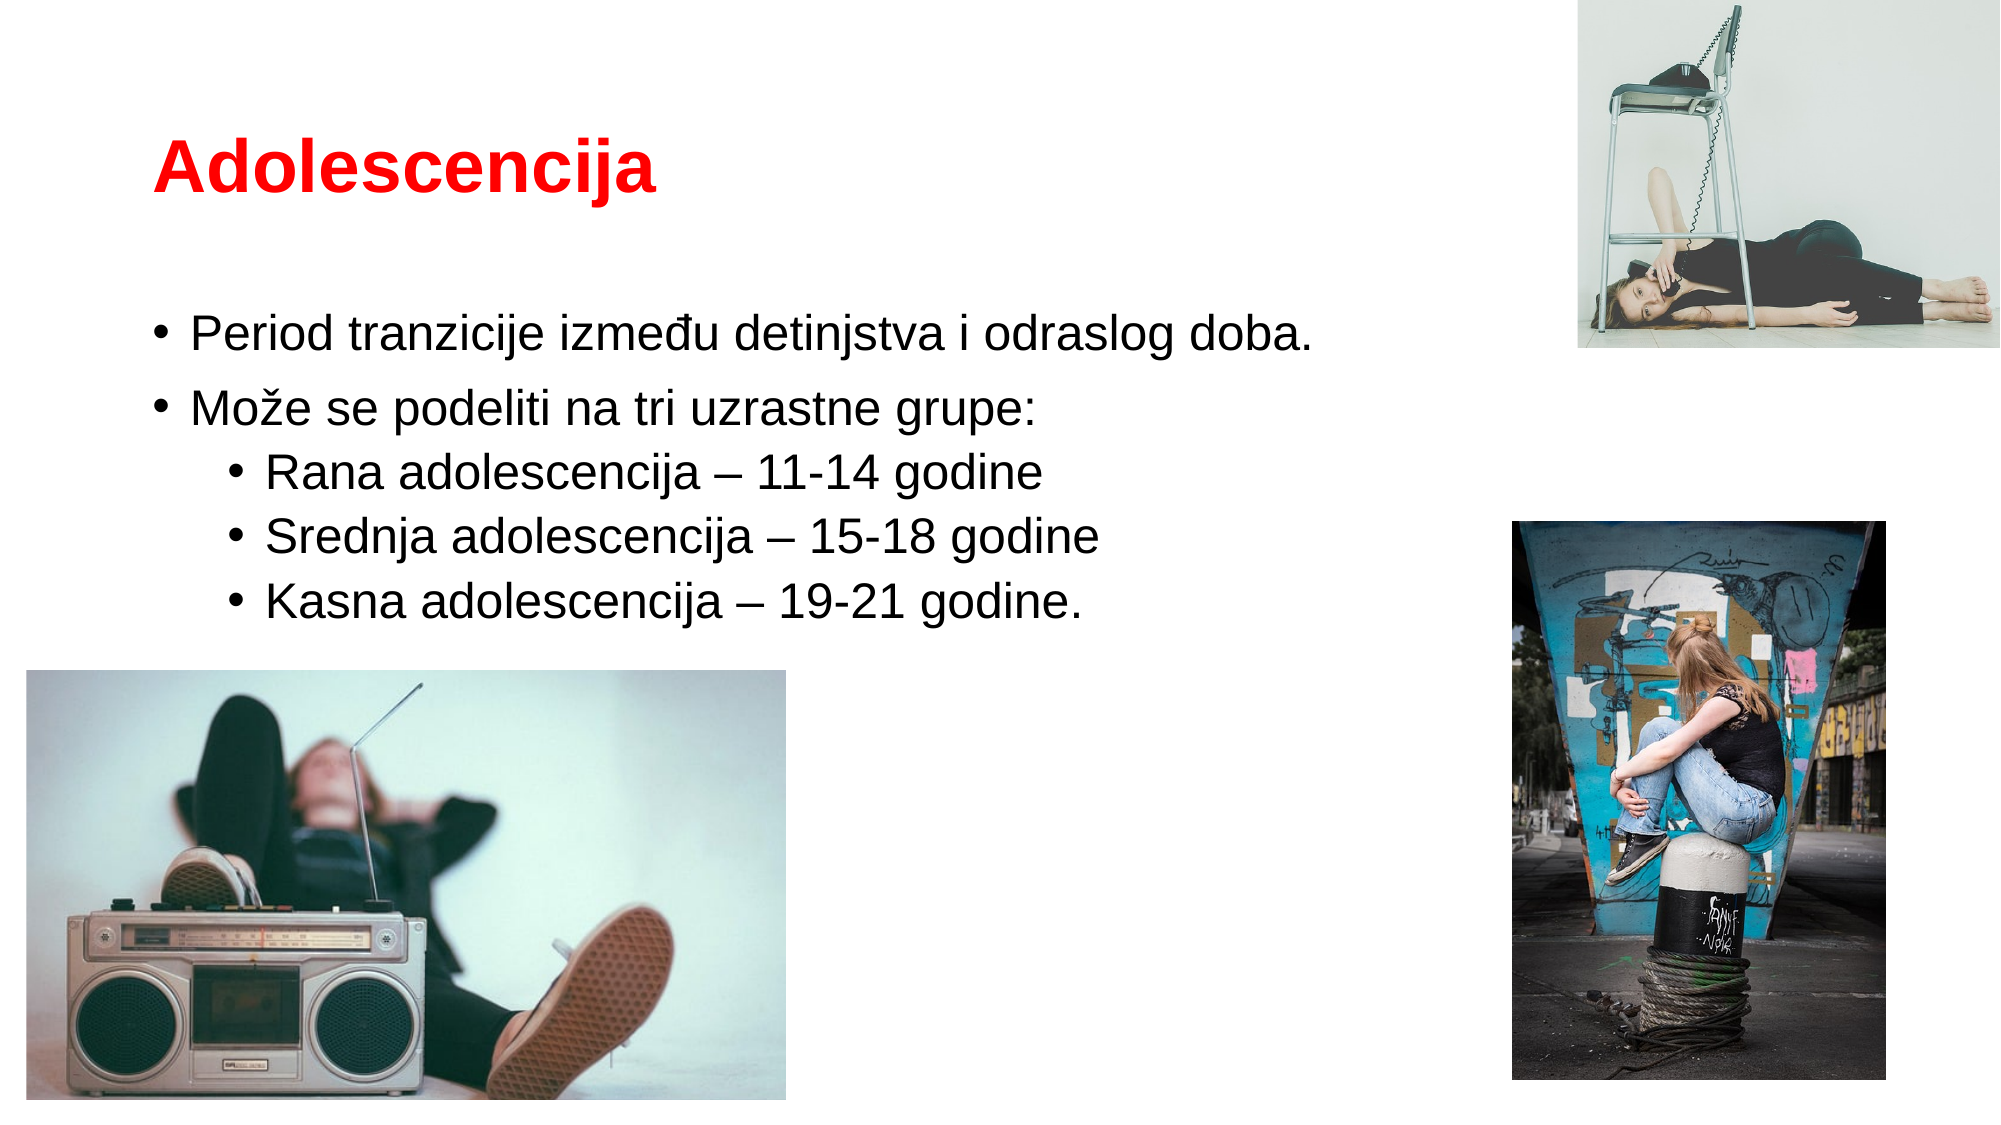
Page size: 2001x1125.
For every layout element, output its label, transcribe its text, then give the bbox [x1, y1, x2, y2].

picture [26, 670, 786, 1100]
title Adolescencija [137, 59, 1577, 278]
picture [1512, 521, 1886, 1080]
list Period tranzicije između detinjstva i odraslog doba. Može se podeliti na tri uzrastne grupe: Rana adolescencija – 11-14 godine Srednja adolescencija – 15-18 godine Kasna adolescencija – 19-21 godine. [137, 299, 1863, 1014]
picture [1577, 0, 2000, 348]
